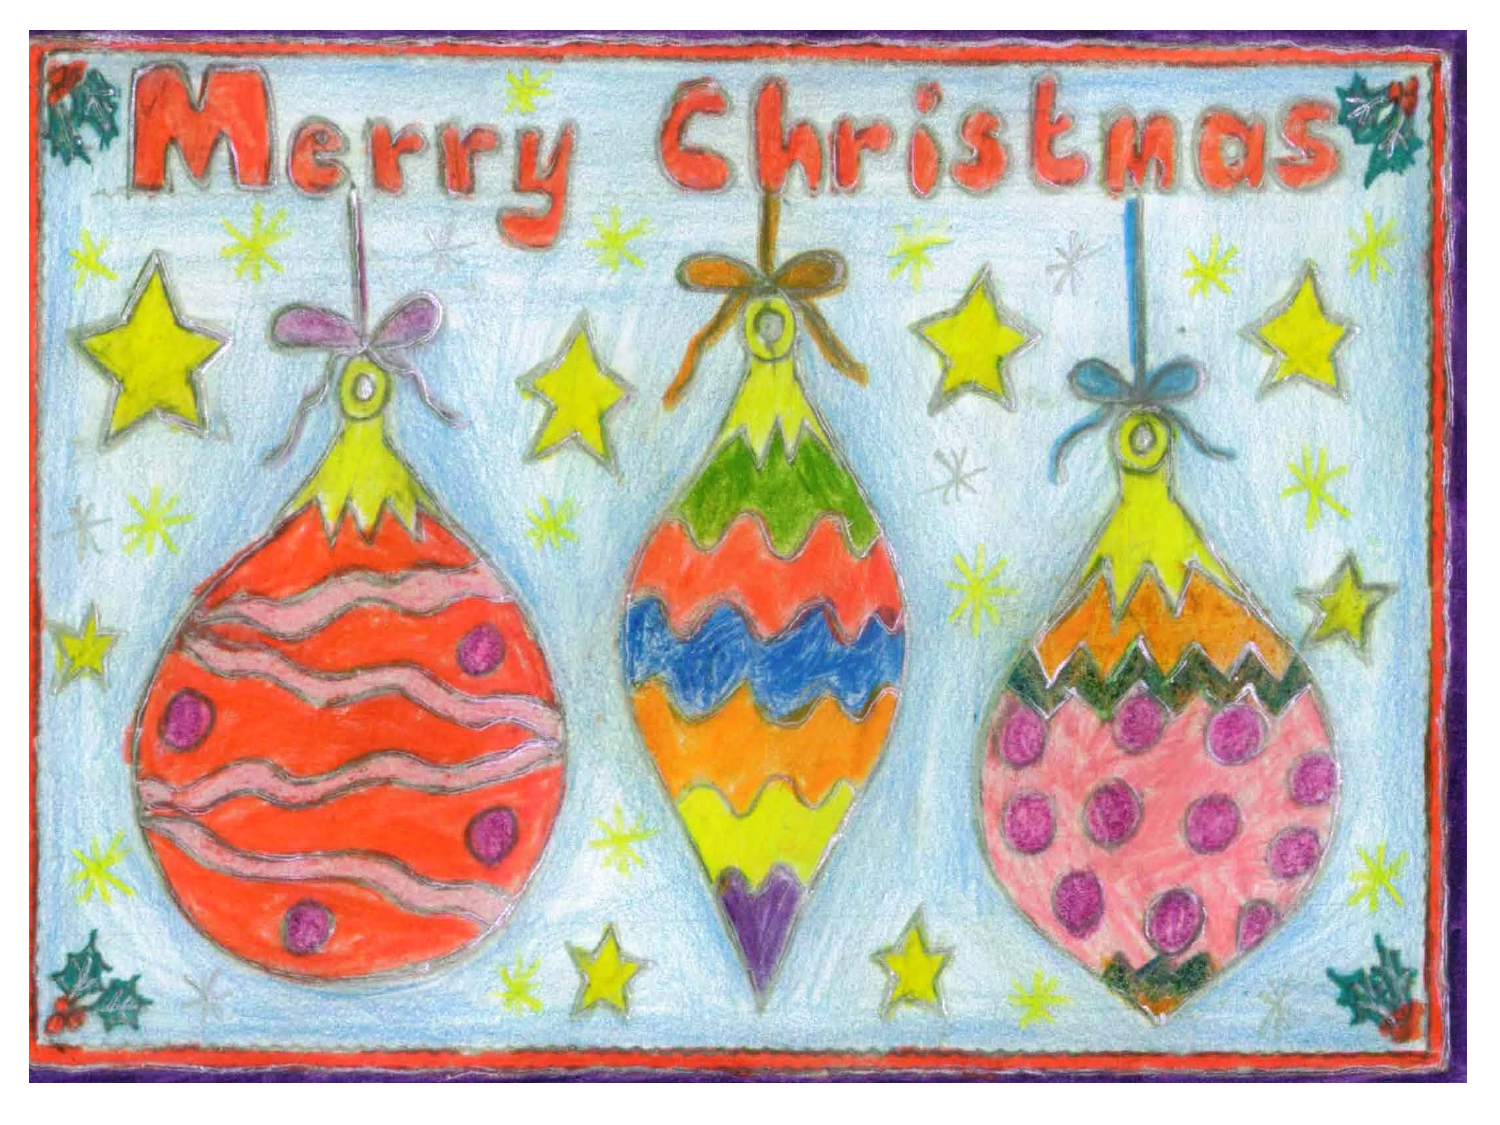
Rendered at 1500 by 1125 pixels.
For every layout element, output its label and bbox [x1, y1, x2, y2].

picture [29, 30, 1467, 1083]
